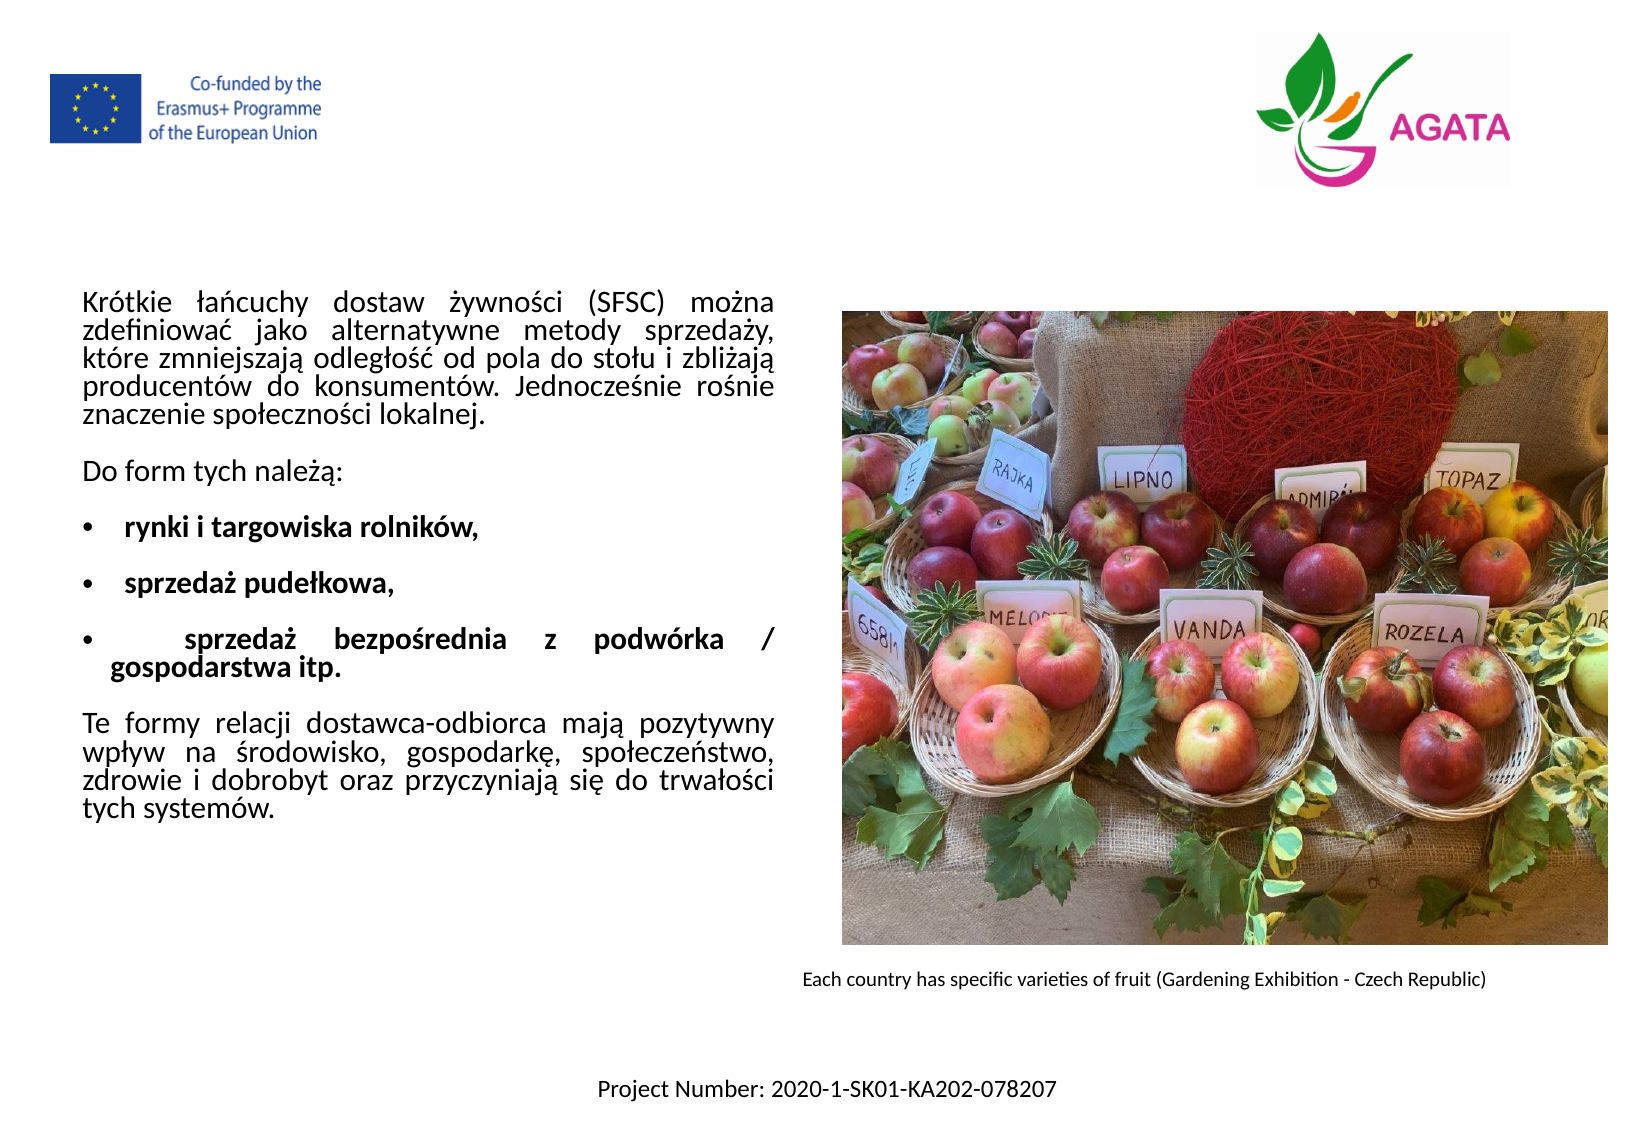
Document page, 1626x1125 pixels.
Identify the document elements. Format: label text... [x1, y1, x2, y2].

list Krótkie łańcuchy dostaw żywności (SFSC) można zdefiniować jako alternatywne metody sprzedaży, które zmniejszają odległość od pola do stołu i zbliżają producentów do konsumentów. Jednocześnie rośnie znaczenie społeczności lokalnej. Do form tych należą: rynki i targowiska rolników, sprzedaż pudełkowa, sprzedaż bezpośrednia z podwórka / gospodarstwa itp. Te formy relacji dostawca-odbiorca mają pozytywny wpływ na środowisko, gospodarkę, społeczeństwo, zdrowie i dobrobyt oraz przyczyniają się do trwałości tych systemów. [67, 251, 791, 1049]
picture [1256, 32, 1510, 187]
picture [842, 311, 1608, 945]
picture [50, 74, 352, 144]
list Each country has specific varieties of fruit (Gardening Exhibition - Czech Republic) [756, 961, 1534, 1020]
